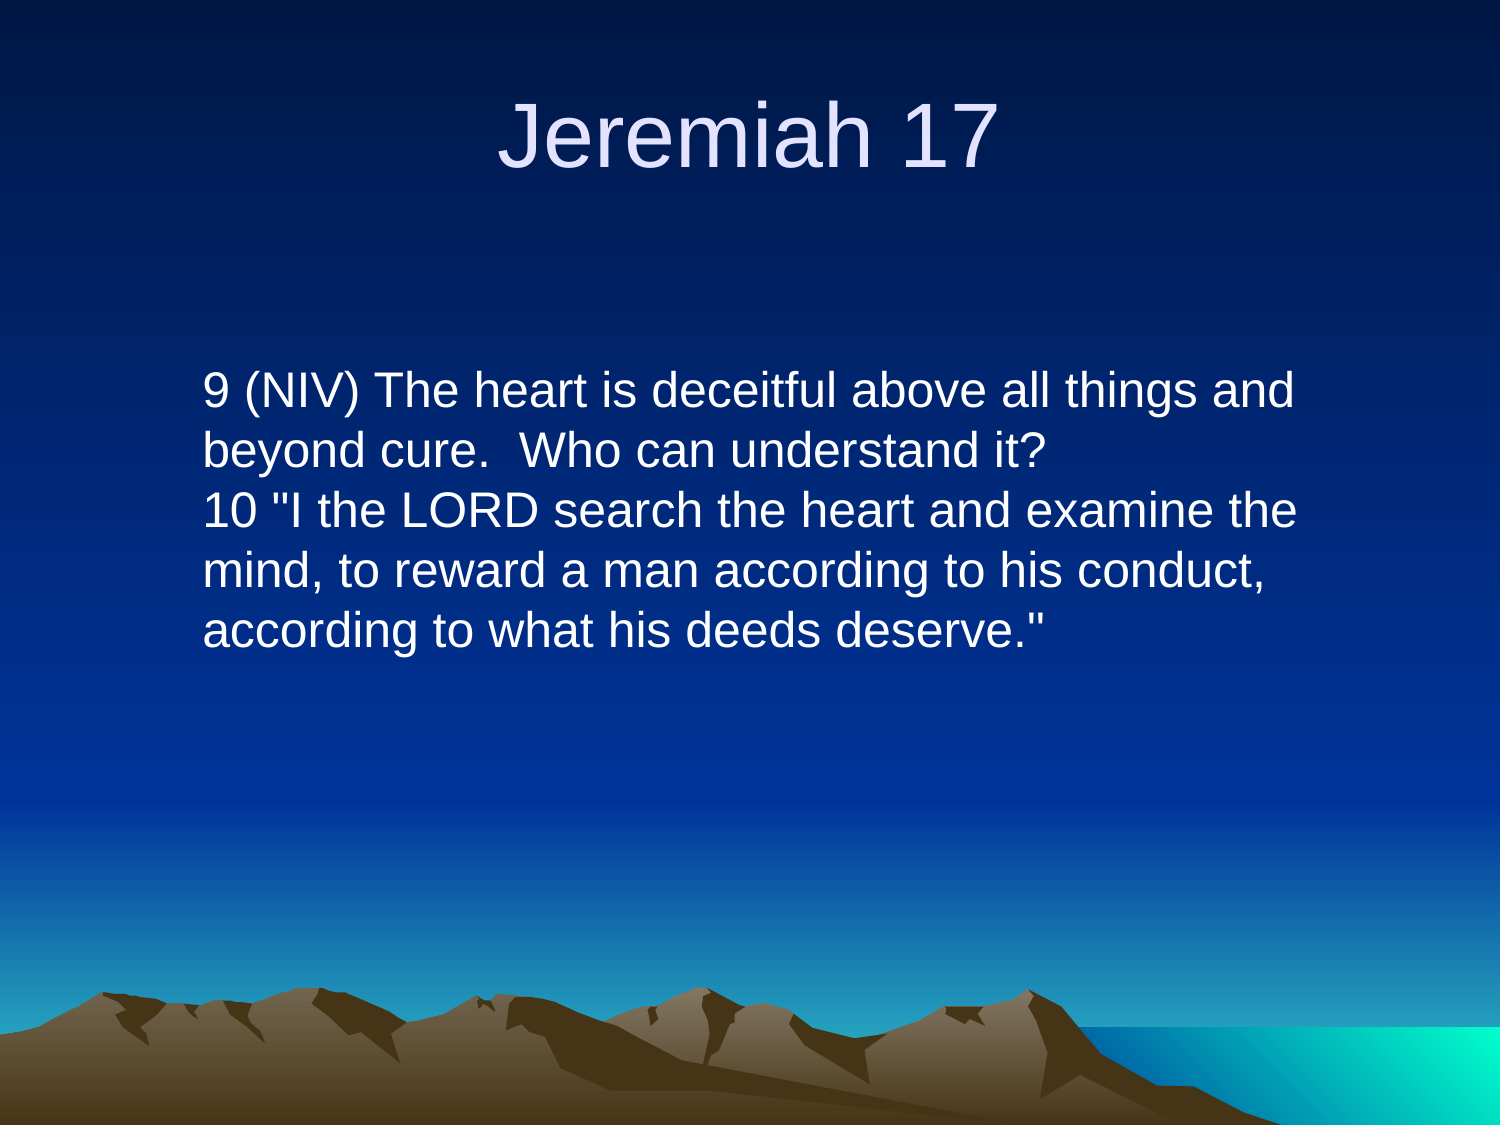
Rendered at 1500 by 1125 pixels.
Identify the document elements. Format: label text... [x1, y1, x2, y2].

title Jeremiah 17 [75, 37, 1425, 225]
text_box 9 (NIV) The heart is deceitful above all things and beyond cure. Who can understand it? 10 "I the LORD search the heart and examine the mind, to reward a man according to his conduct, according to what his deeds deserve." [187, 349, 1325, 665]
